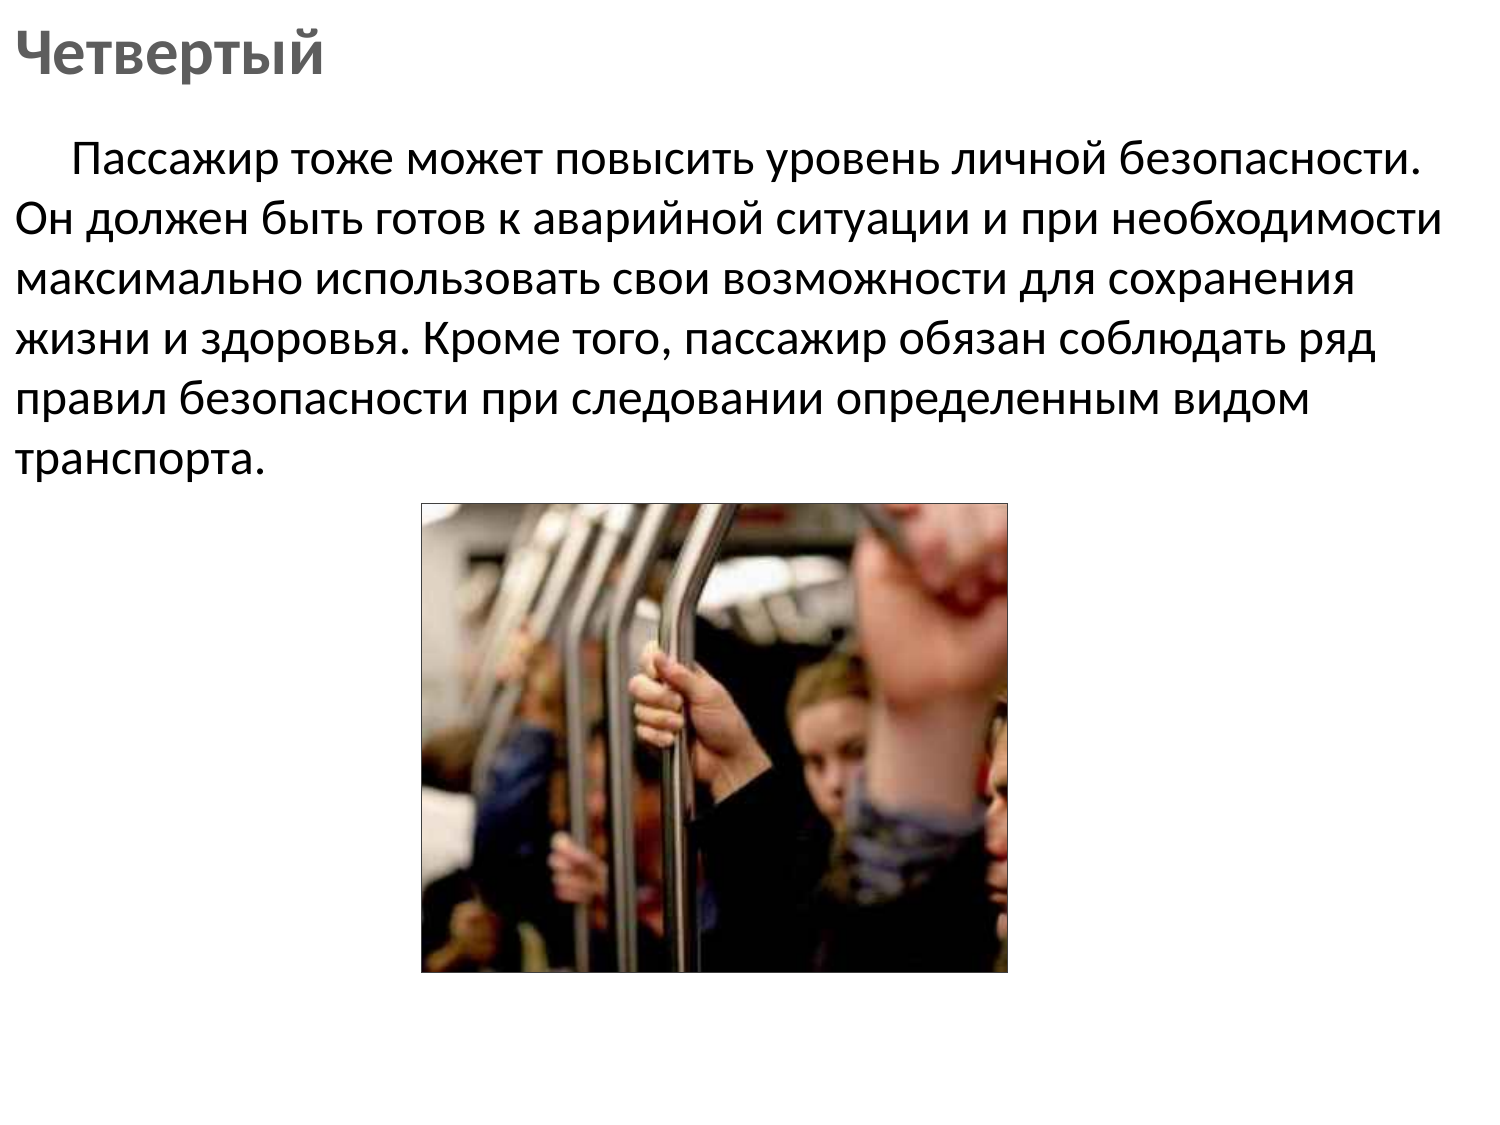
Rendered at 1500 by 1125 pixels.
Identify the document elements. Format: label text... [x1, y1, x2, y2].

text_box Пассажир тоже может повысить уровень личной безопасности. Он должен быть готов к аварийной ситуации и при необходимости максимально использовать свои возможности для сохранения жизни и здоровья. Кроме того, пассажир обязан соблюдать ряд правил безопасности при следовании определенным видом транспорта. [0, 117, 1500, 492]
picture [421, 503, 1008, 973]
text_box Четвертый [0, 0, 1500, 95]
